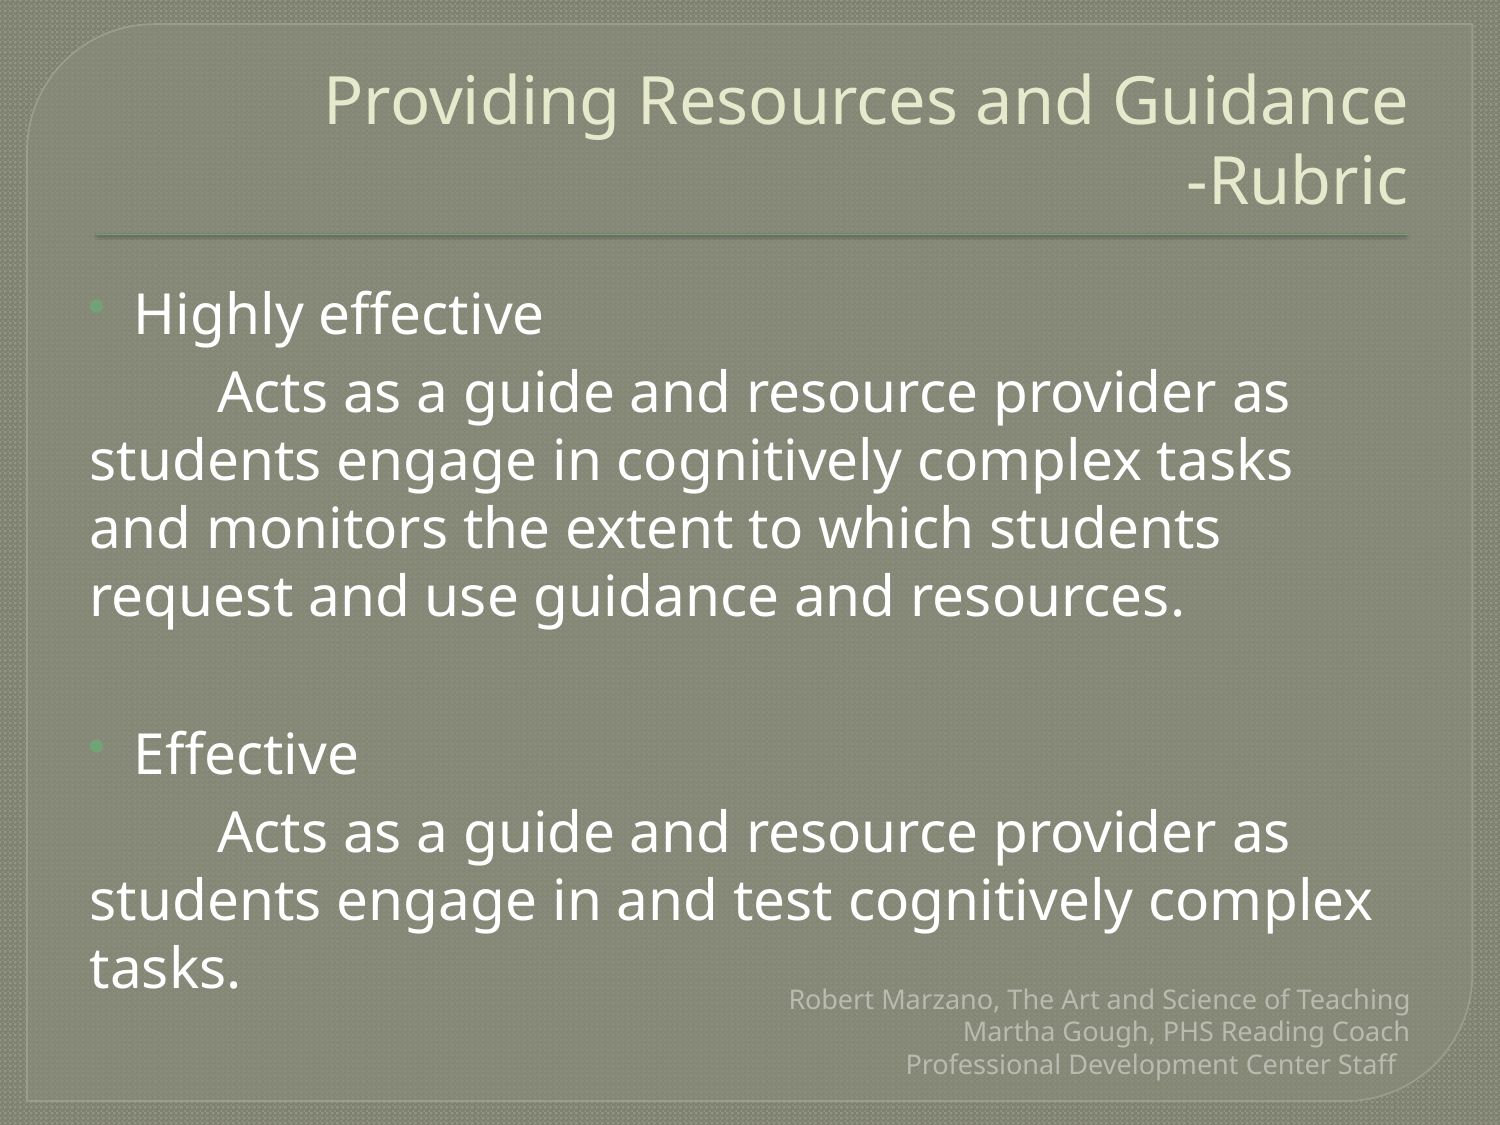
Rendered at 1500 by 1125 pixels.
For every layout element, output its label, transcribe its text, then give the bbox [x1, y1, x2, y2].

title Providing Resources and Guidance -Rubric [75, 41, 1425, 225]
list Highly effective Acts as a guide and resource provider as students engage in cognitively complex tasks and monitors the extent to which students request and use guidance and resources. Effective Acts as a guide and resource provider as students engage in and test cognitively complex tasks. [75, 270, 1425, 1013]
footer Robert Marzano, The Art and Science of Teaching Martha Gough, PHS Reading Coach Professional Development Center Staff [750, 975, 1425, 1095]
